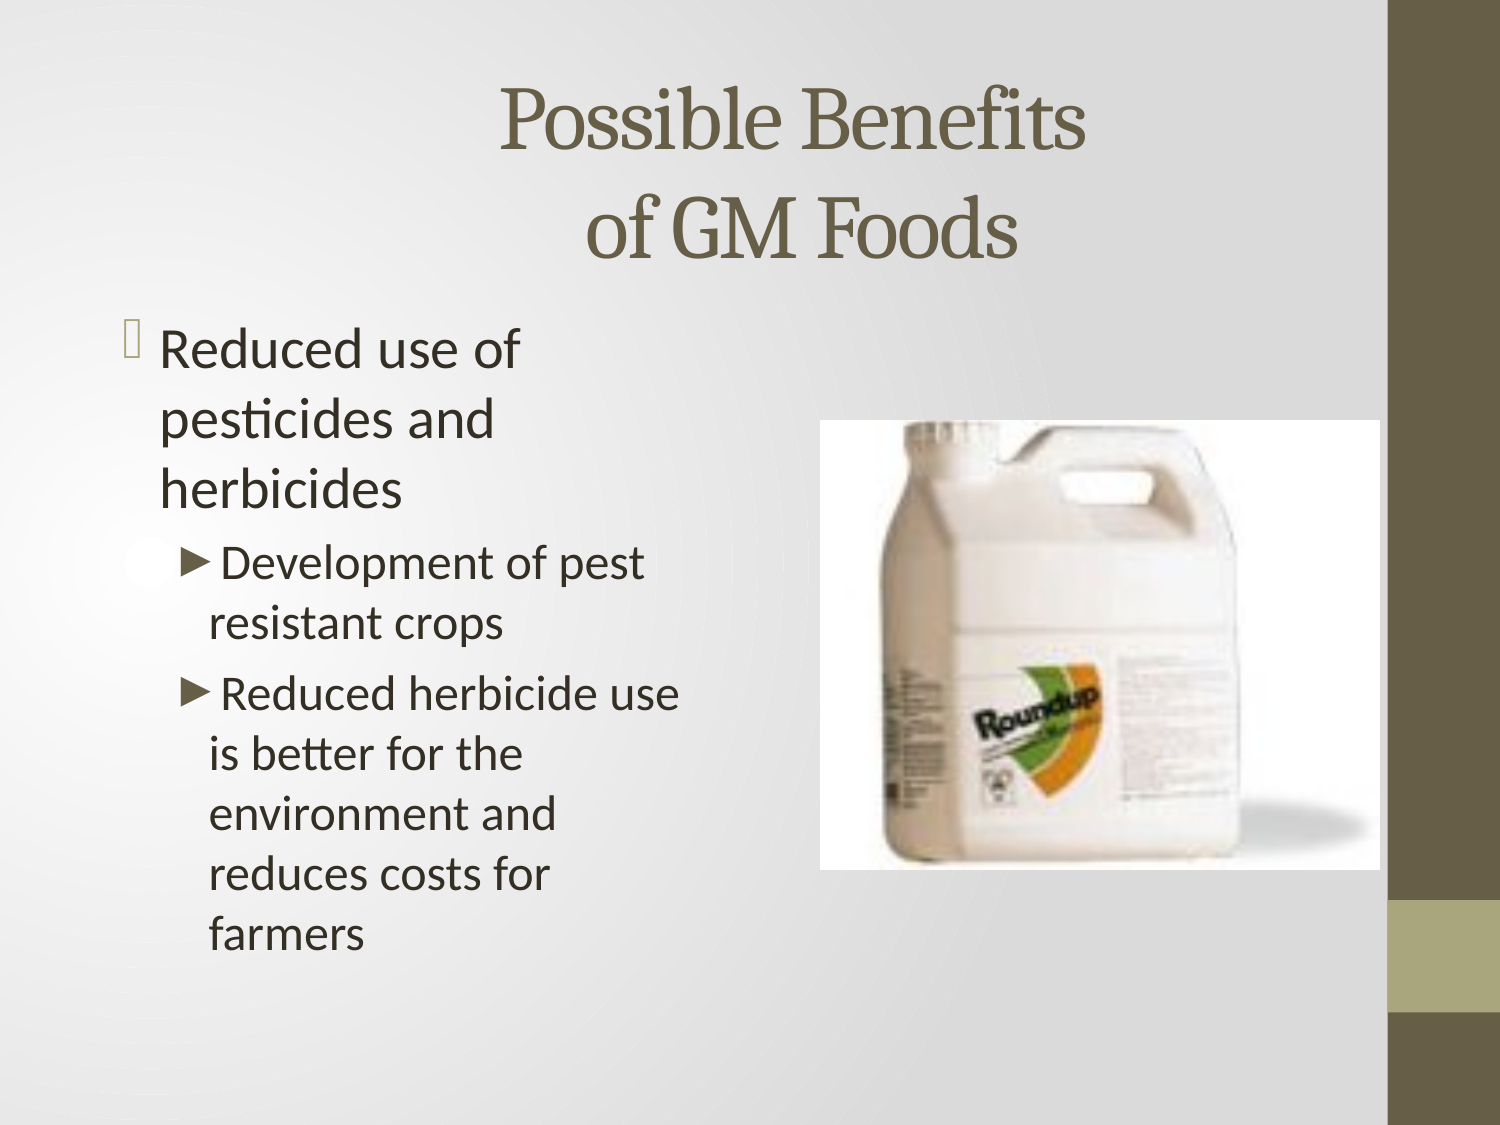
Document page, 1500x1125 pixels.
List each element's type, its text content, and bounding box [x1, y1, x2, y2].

list Reduced use of pesticides and herbicides Development of pest resistant crops Reduced herbicide use is better for the environment and reduces costs for farmers [88, 302, 733, 1024]
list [820, 420, 1380, 871]
title Possible Benefits of GM Foods [174, 50, 1413, 285]
